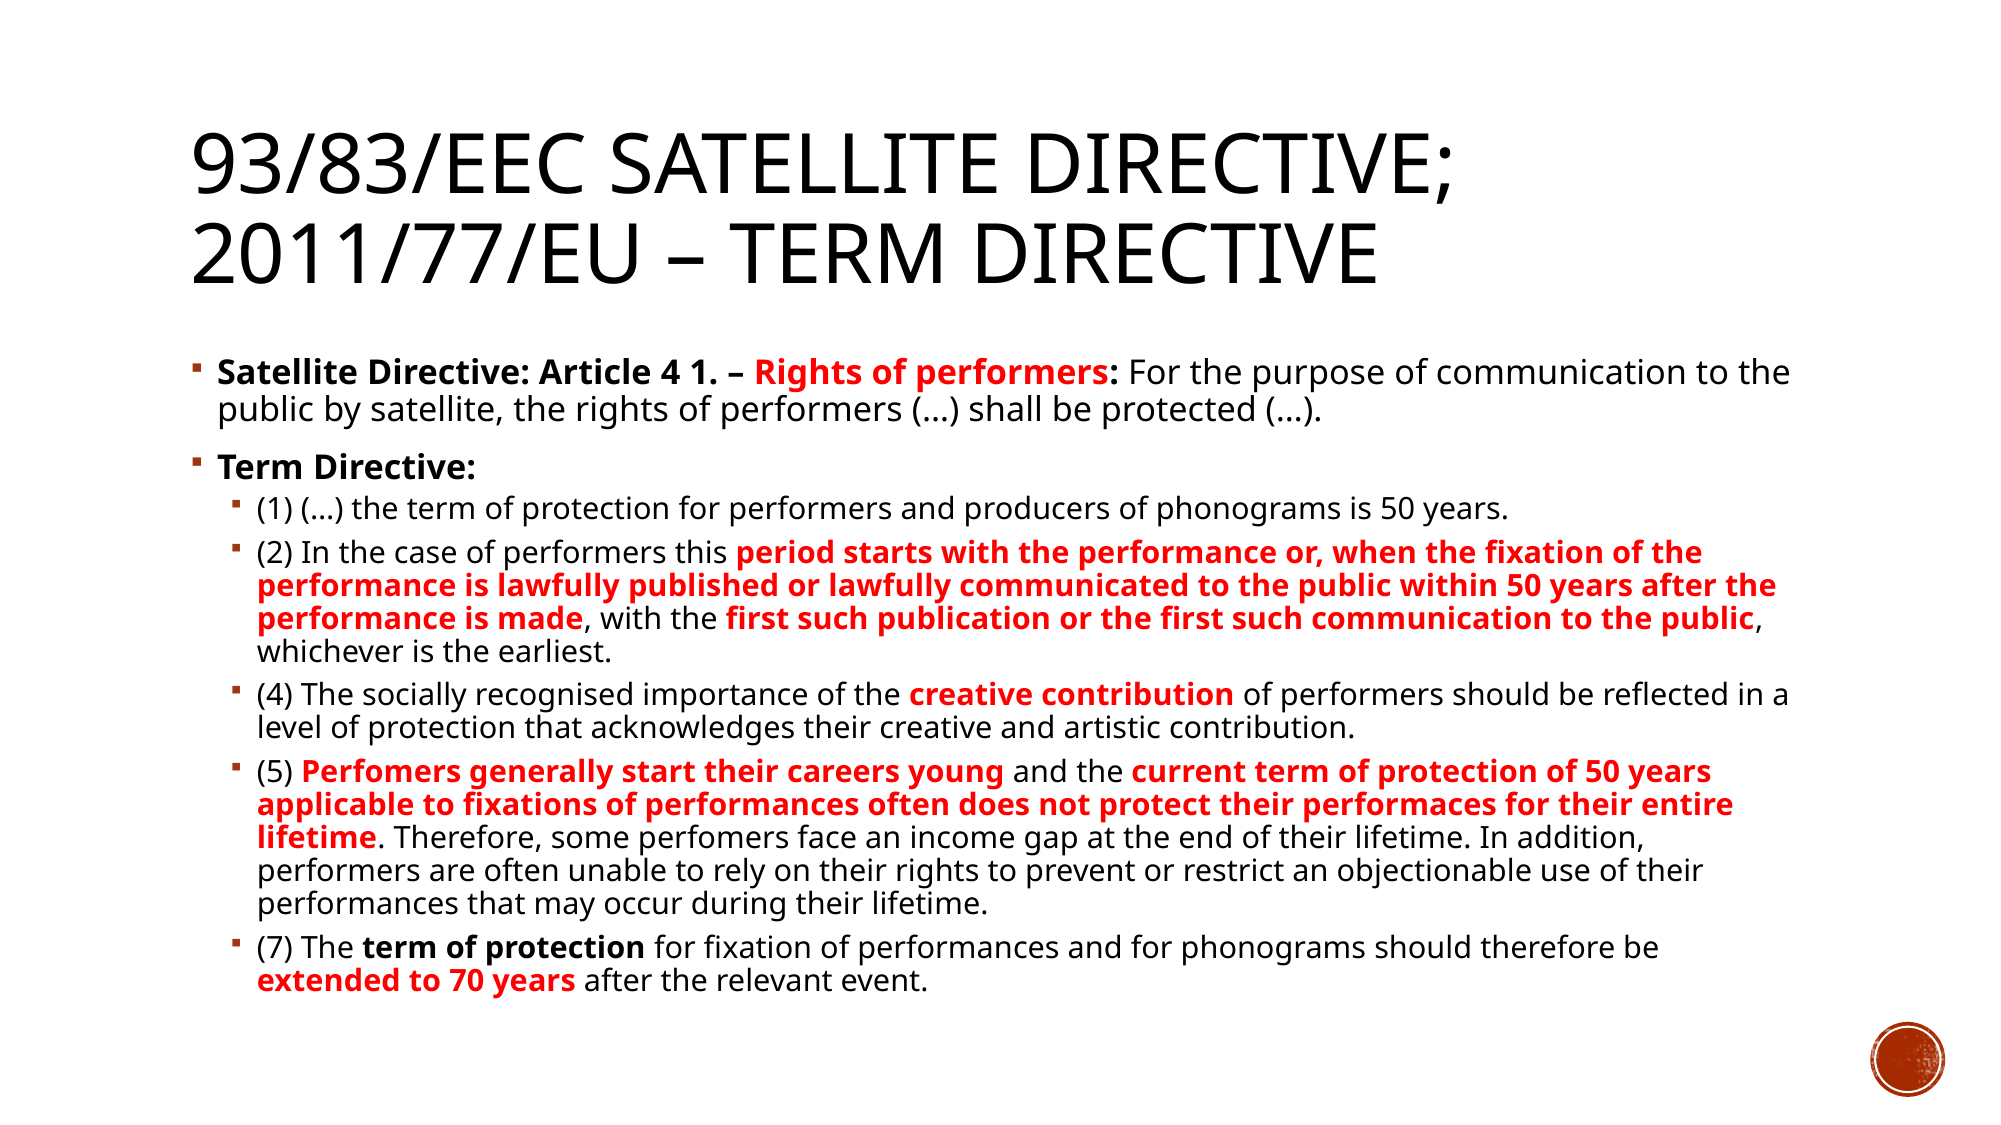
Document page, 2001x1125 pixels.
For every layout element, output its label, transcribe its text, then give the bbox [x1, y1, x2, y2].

title 93/83/EEC Satellite Directive; 2011/77/EU – term Directive [175, 79, 1826, 344]
list Satellite Directive: Article 4 1. – Rights of performers: For the purpose of communication to the public by satellite, the rights of performers (…) shall be protected (…). Term Directive: (1) (…) the term of protection for performers and producers of phonograms is 50 years. (2) In the case of performers this period starts with the performance or, when the fixation of the performance is lawfully published or lawfully communicated to the public within 50 years after the performance is made, with the first such publication or the first such communication to the public, whichever is the earliest. (4) The socially recognised importance of the creative contribution of performers should be reflected in a level of protection that acknowledges their creative and artistic contribution. (5) Perfomers generally start their careers young and the current term of protection of 50 years applicable to fixations of performances often does not protect their performaces for their entire lifetime. Therefore, some perfomers face an income gap at the end of their lifetime. In addition, performers are often unable to rely on their rights to prevent or restrict an objectionable use of their performances that may occur during their lifetime. (7) The term of protection for fixation of performances and for phonograms should therefore be extended to 70 years after the relevant event. [175, 348, 1826, 1013]
